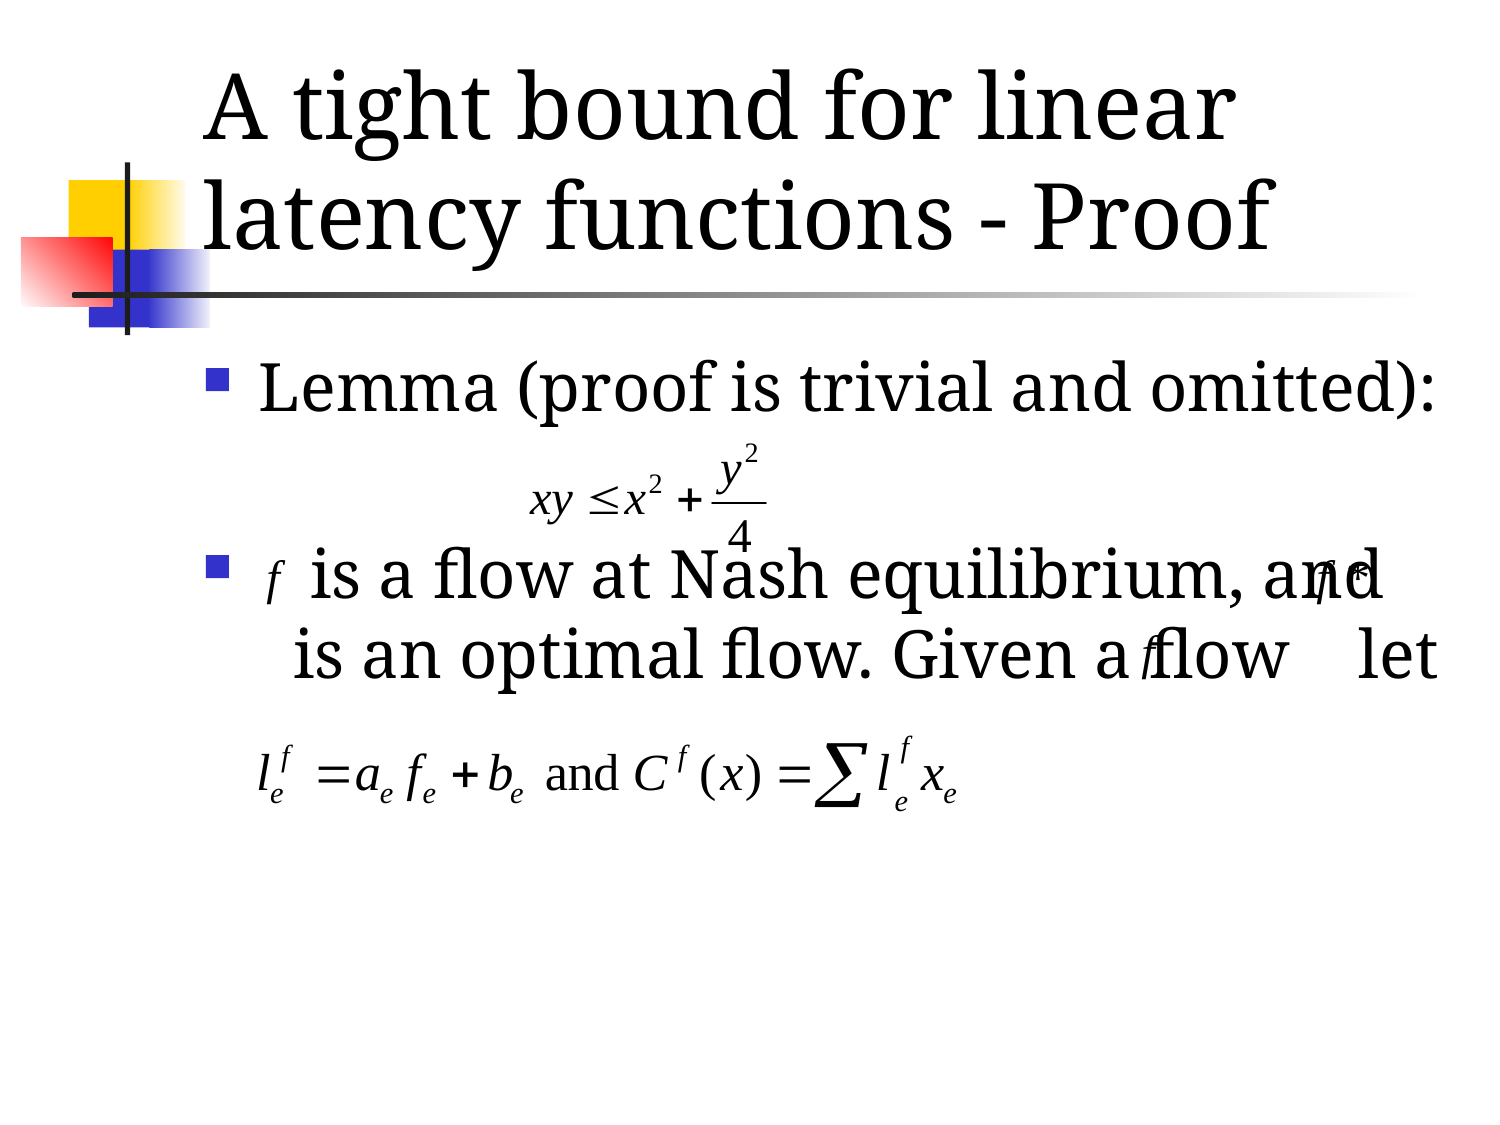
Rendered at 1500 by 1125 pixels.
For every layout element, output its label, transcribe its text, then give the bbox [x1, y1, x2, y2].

title A tight bound for linear latency functions - Proof [188, 34, 1468, 276]
list Lemma (proof is trivial and omitted): is a flow at Nash equilibrium, and is an optimal flow. Given a flow let [187, 337, 1463, 1013]
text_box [1299, 549, 1378, 615]
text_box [249, 724, 968, 826]
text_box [520, 429, 776, 564]
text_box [249, 549, 299, 615]
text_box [1124, 624, 1174, 690]
